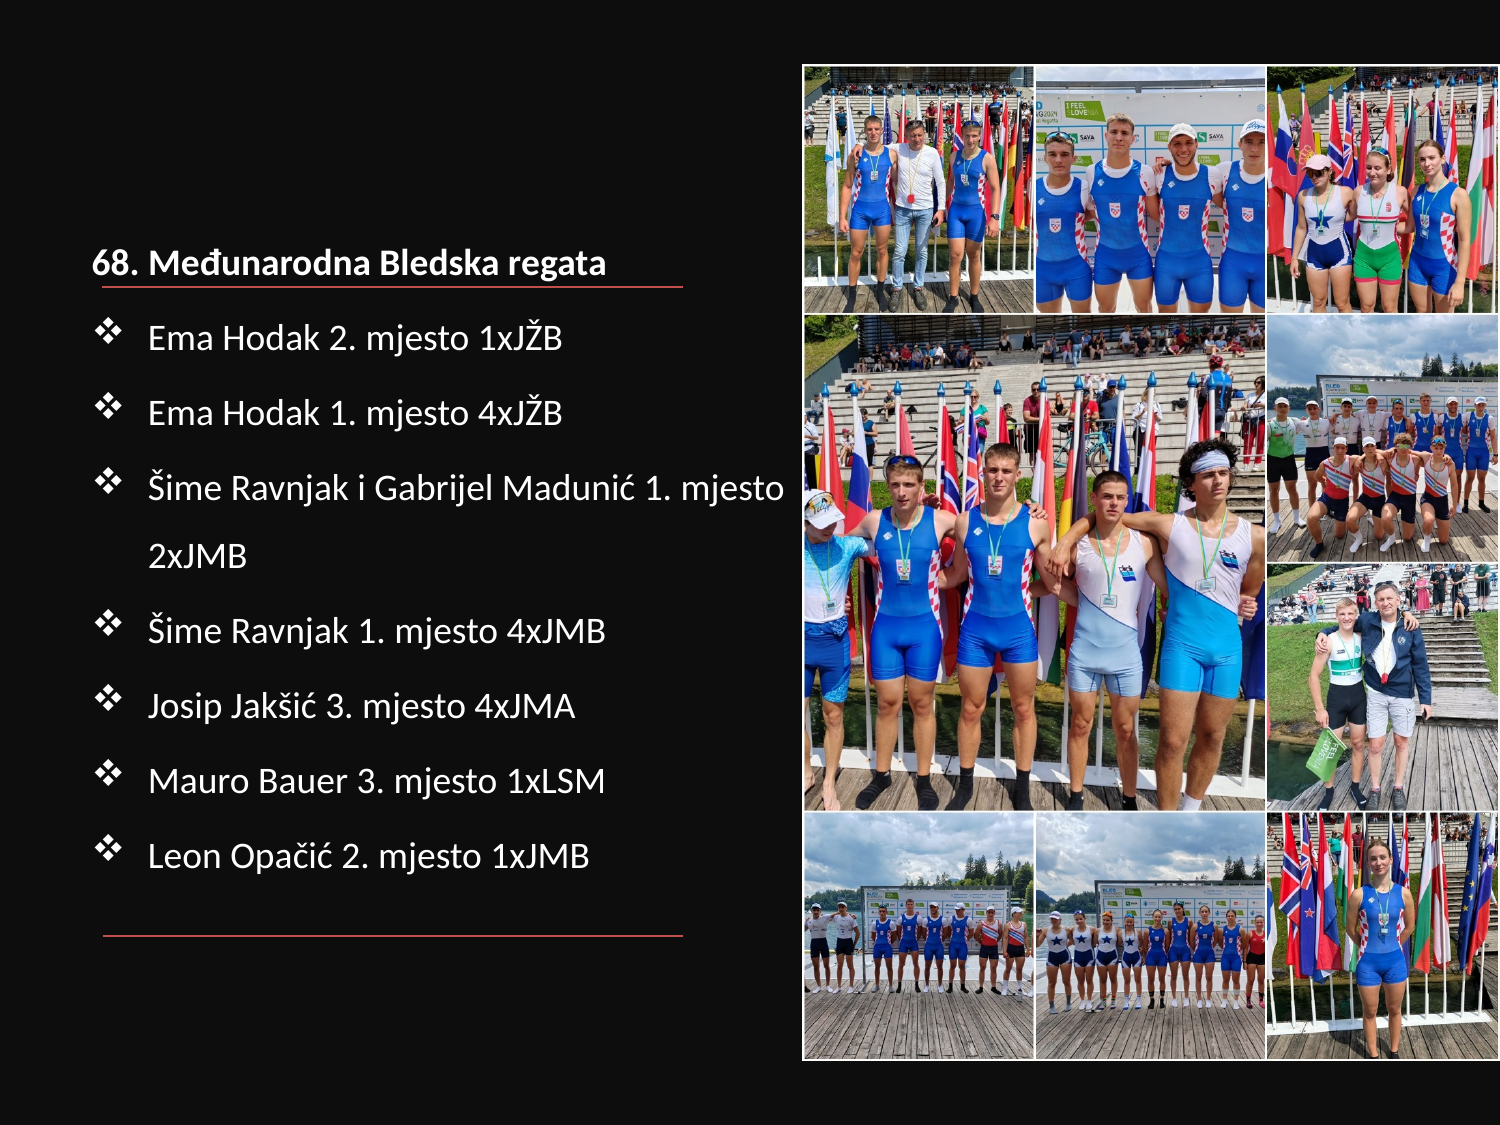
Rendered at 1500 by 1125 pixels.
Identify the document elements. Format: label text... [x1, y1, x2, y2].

picture [802, 64, 1500, 1061]
list 68. Međunarodna Bledska regata Ema Hodak 2. mjesto 1xJŽB Ema Hodak 1. mjesto 4xJŽB Šime Ravnjak i Gabrijel Madunić 1. mjesto 2xJMB Šime Ravnjak 1. mjesto 4xJMB Josip Jakšić 3. mjesto 4xJMA Mauro Bauer 3. mjesto 1xLSM Leon Opačić 2. mjesto 1xJMB [76, 208, 803, 1106]
text_box [0, 0, 1500, 1125]
